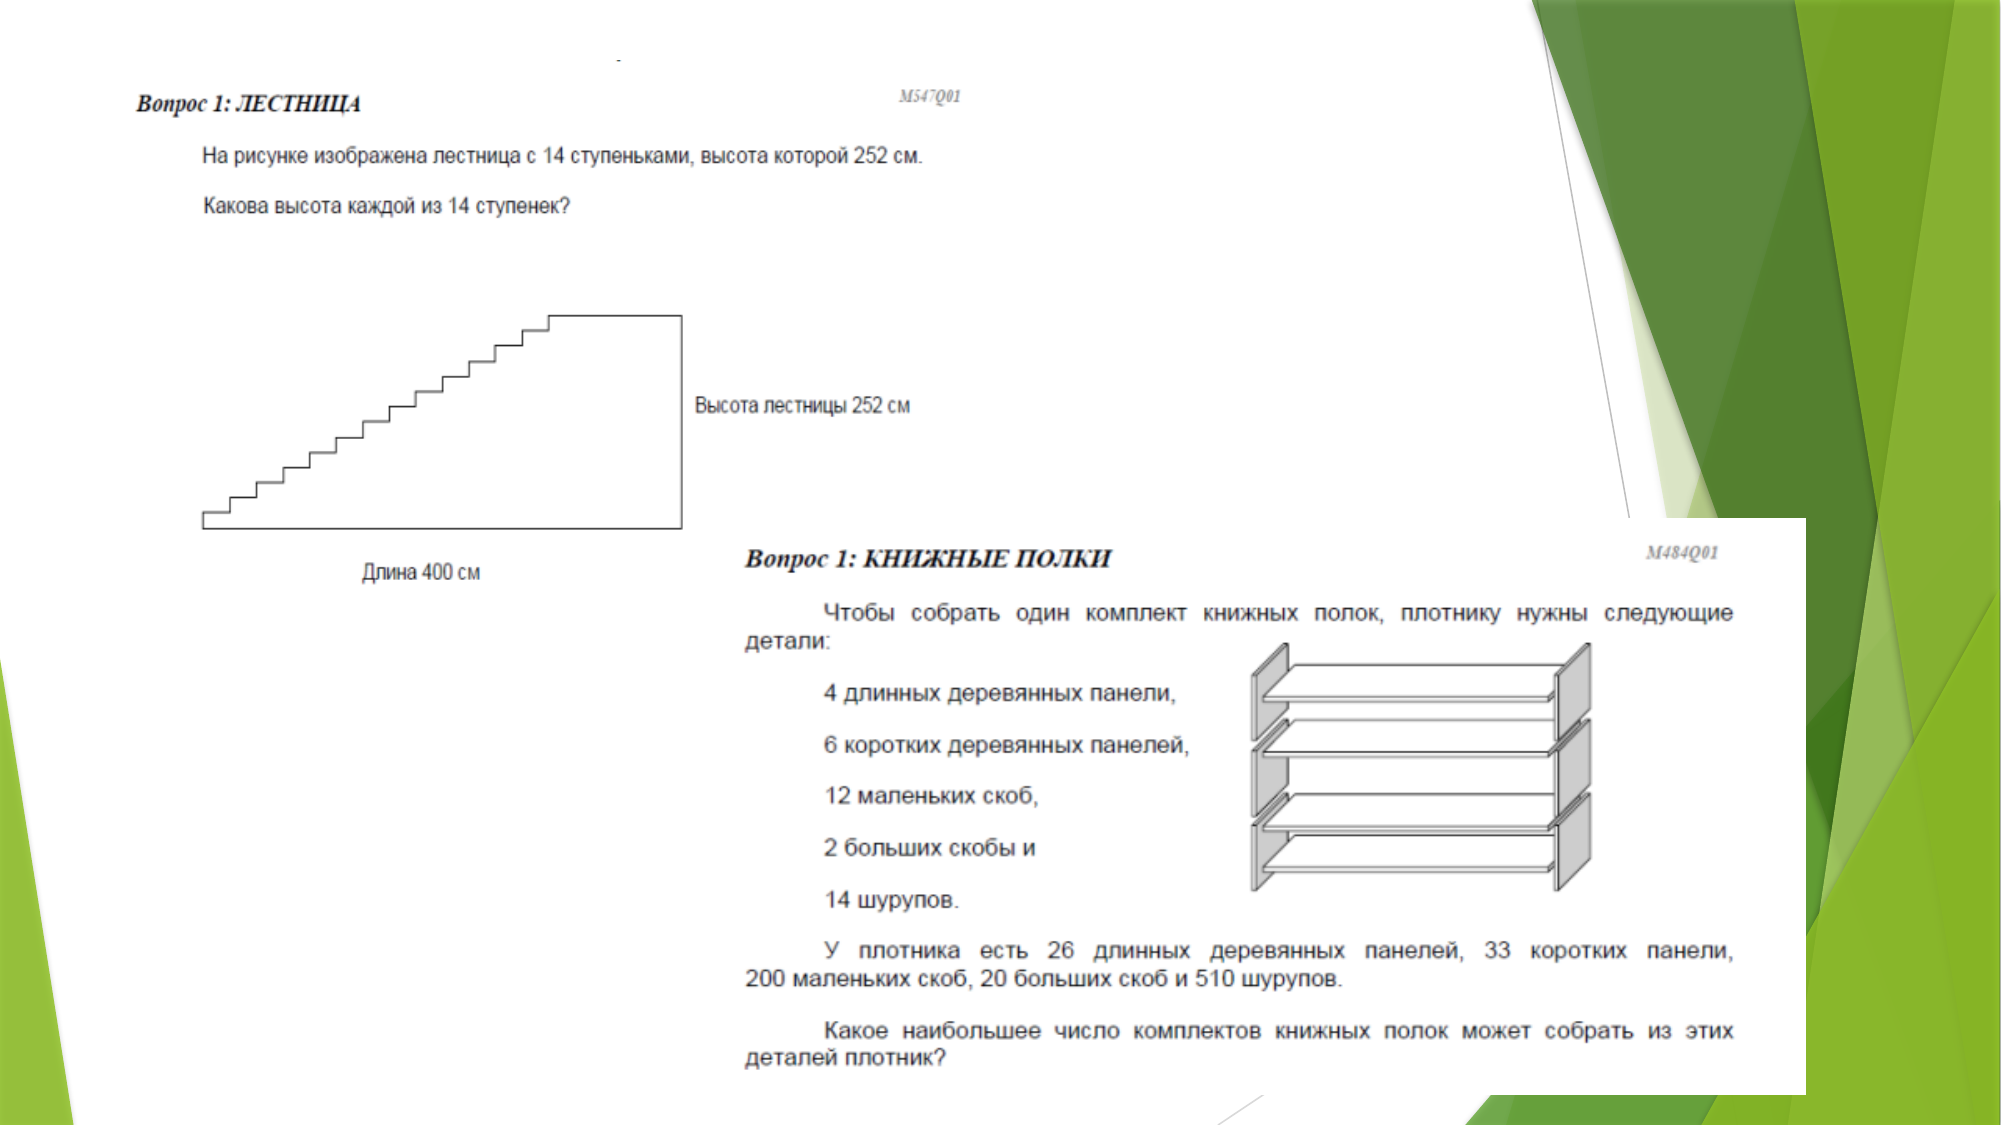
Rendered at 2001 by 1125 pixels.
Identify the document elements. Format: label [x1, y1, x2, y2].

picture [710, 518, 1806, 1095]
list [94, 60, 1002, 605]
